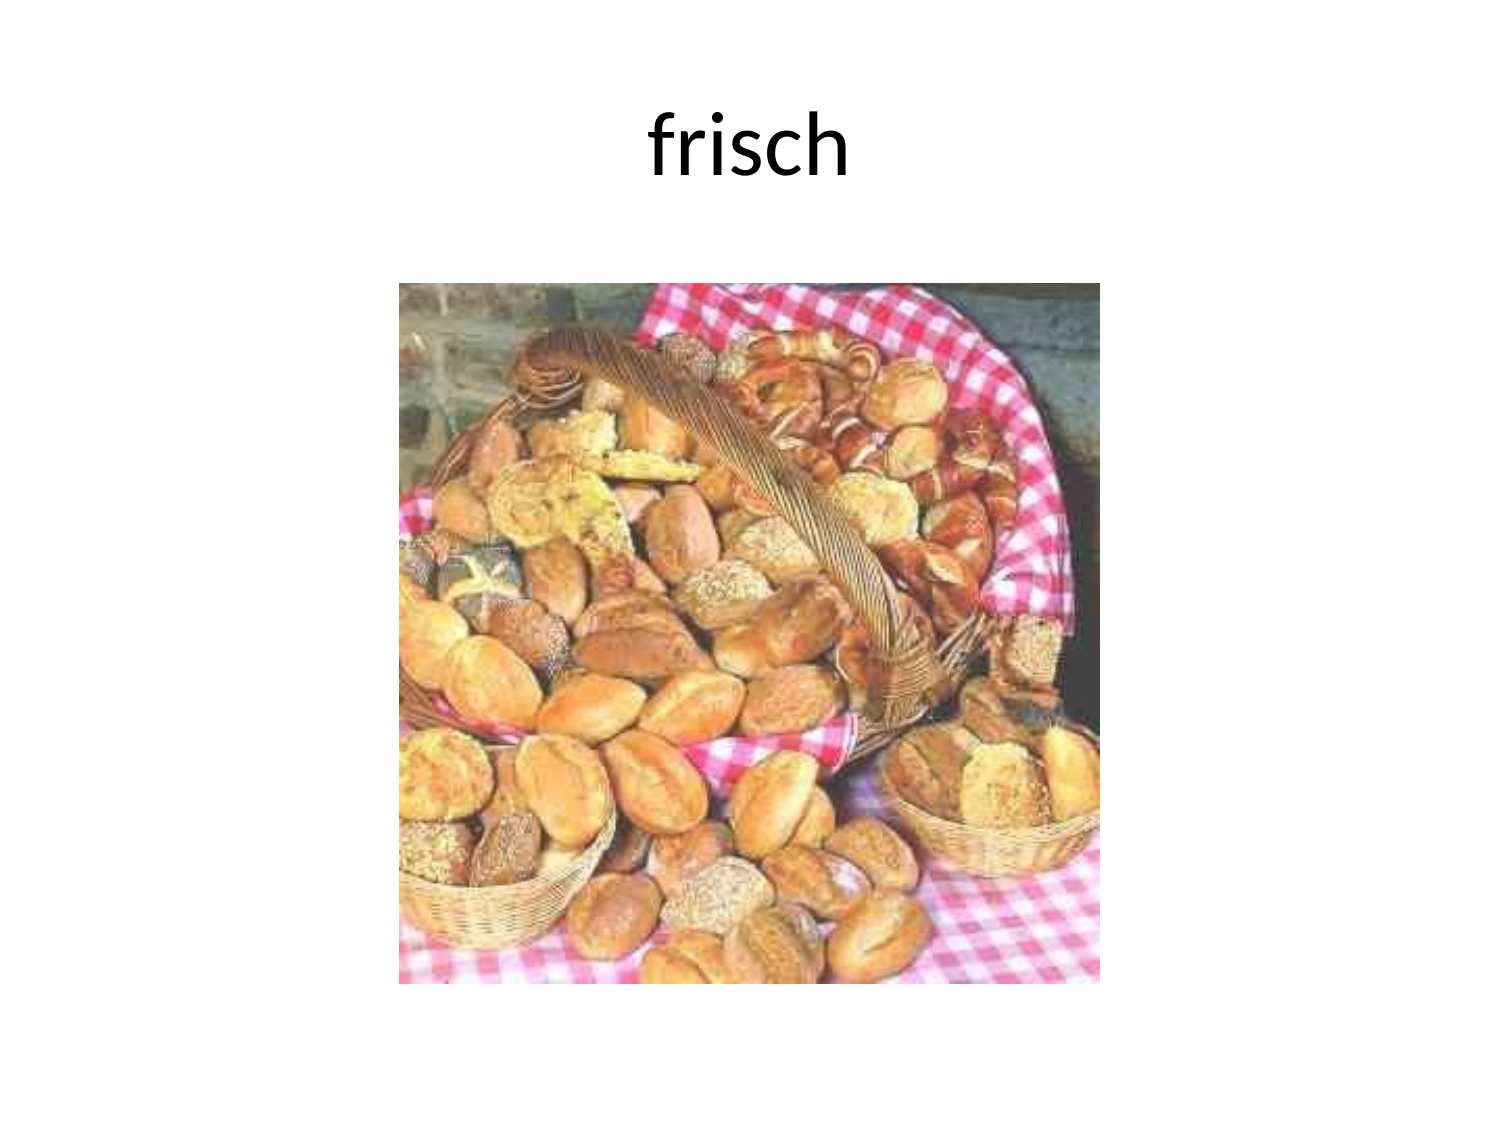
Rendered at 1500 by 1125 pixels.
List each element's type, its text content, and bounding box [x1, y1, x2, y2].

title frisch [75, 45, 1425, 233]
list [399, 283, 1101, 984]
